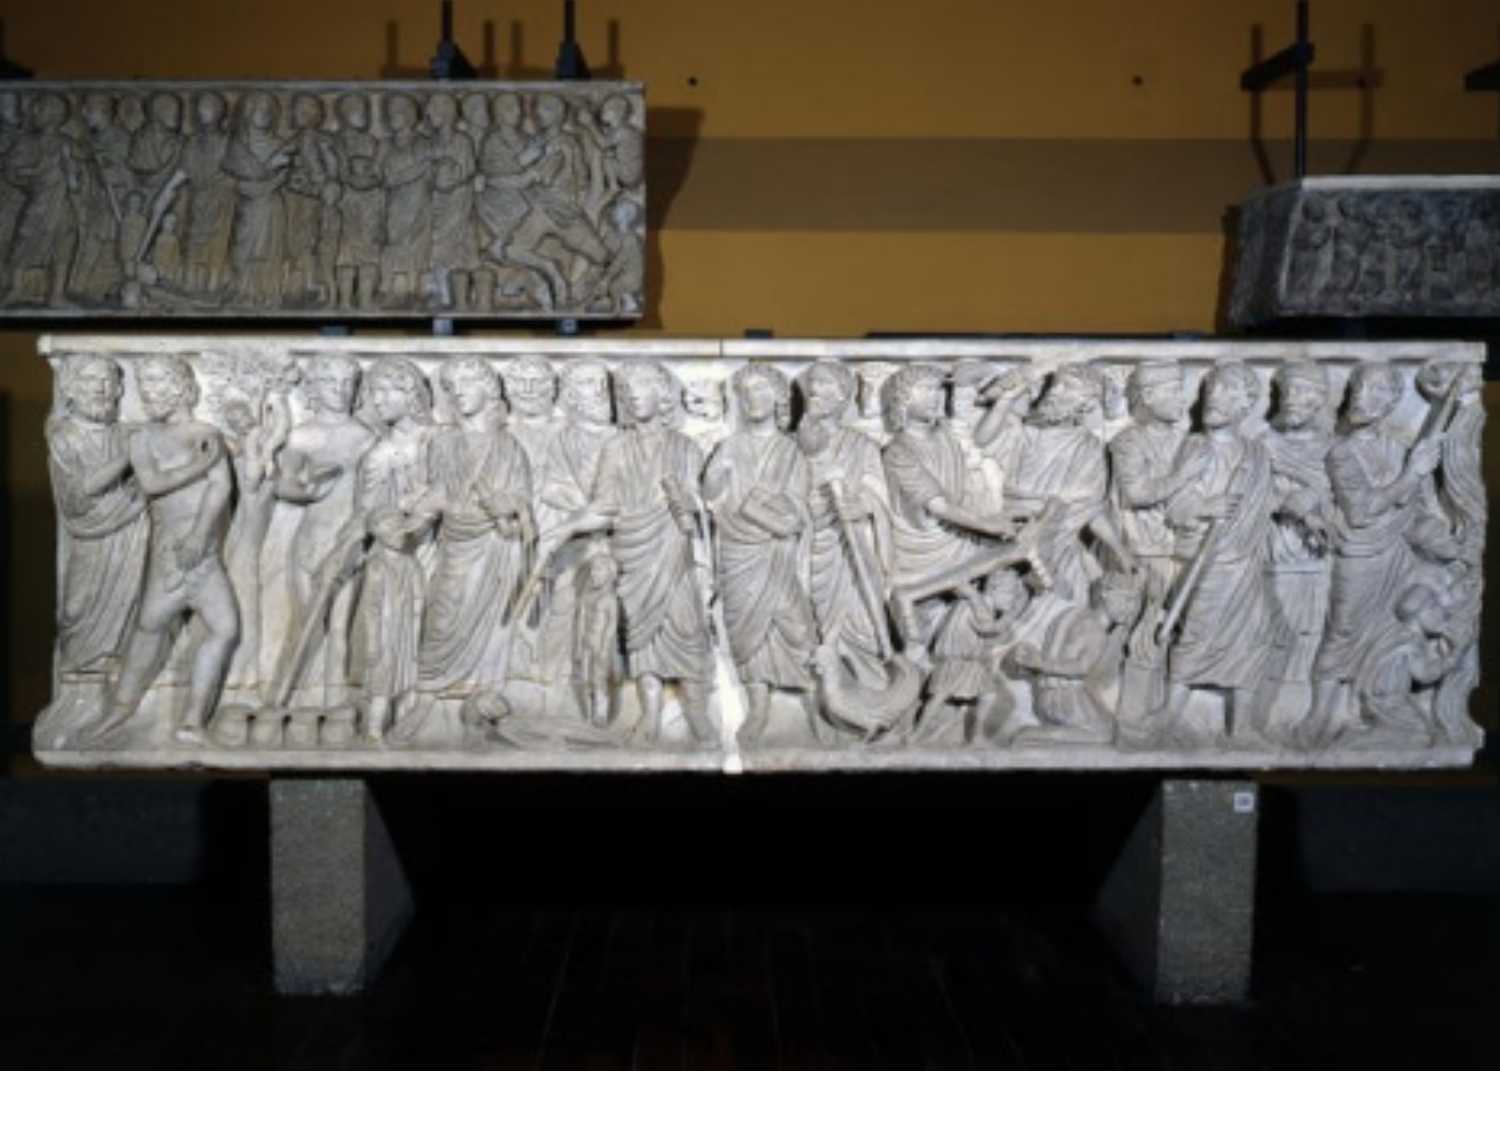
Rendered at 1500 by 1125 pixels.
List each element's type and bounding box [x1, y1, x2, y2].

list [0, 0, 1500, 1071]
